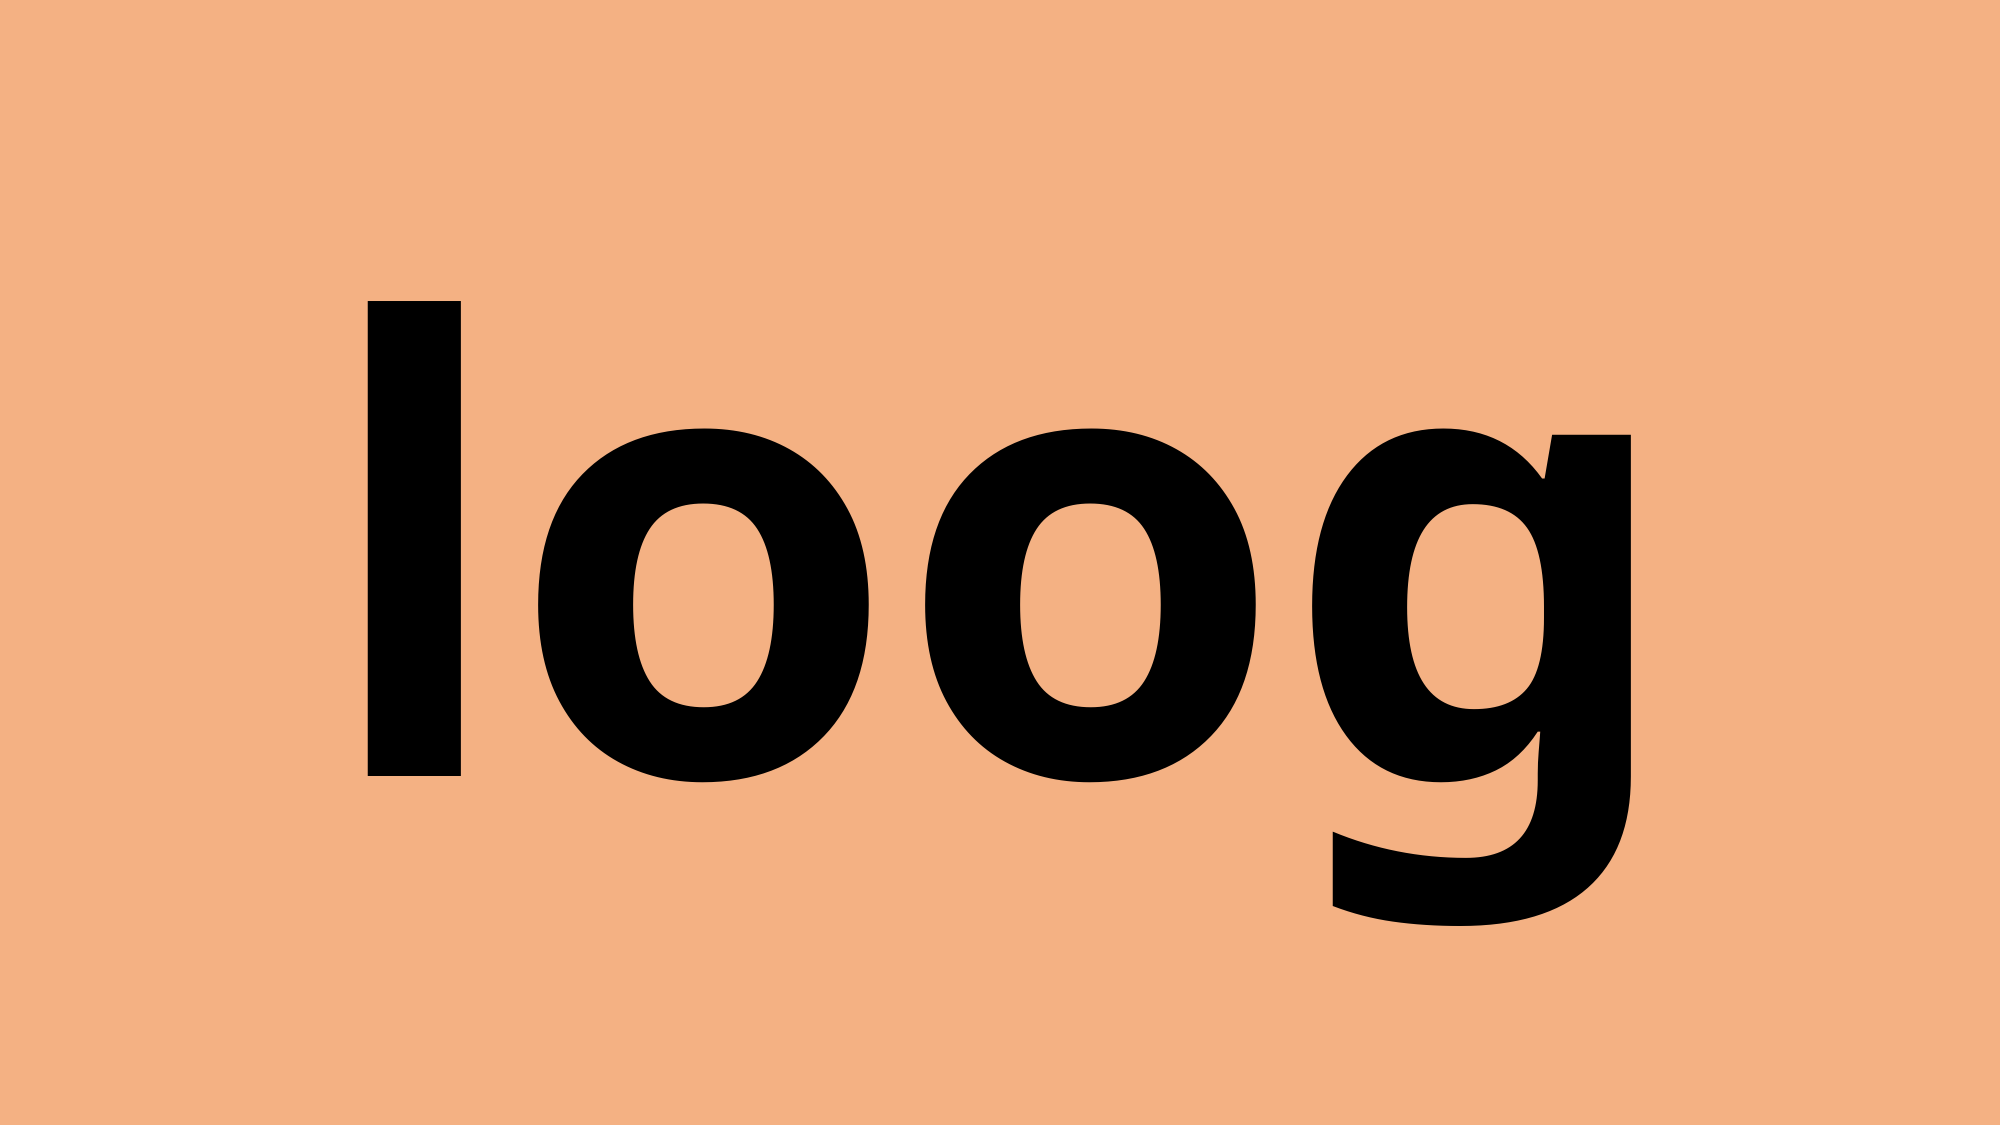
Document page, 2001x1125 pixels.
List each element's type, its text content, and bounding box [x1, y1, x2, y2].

title loog [137, 465, 1863, 683]
